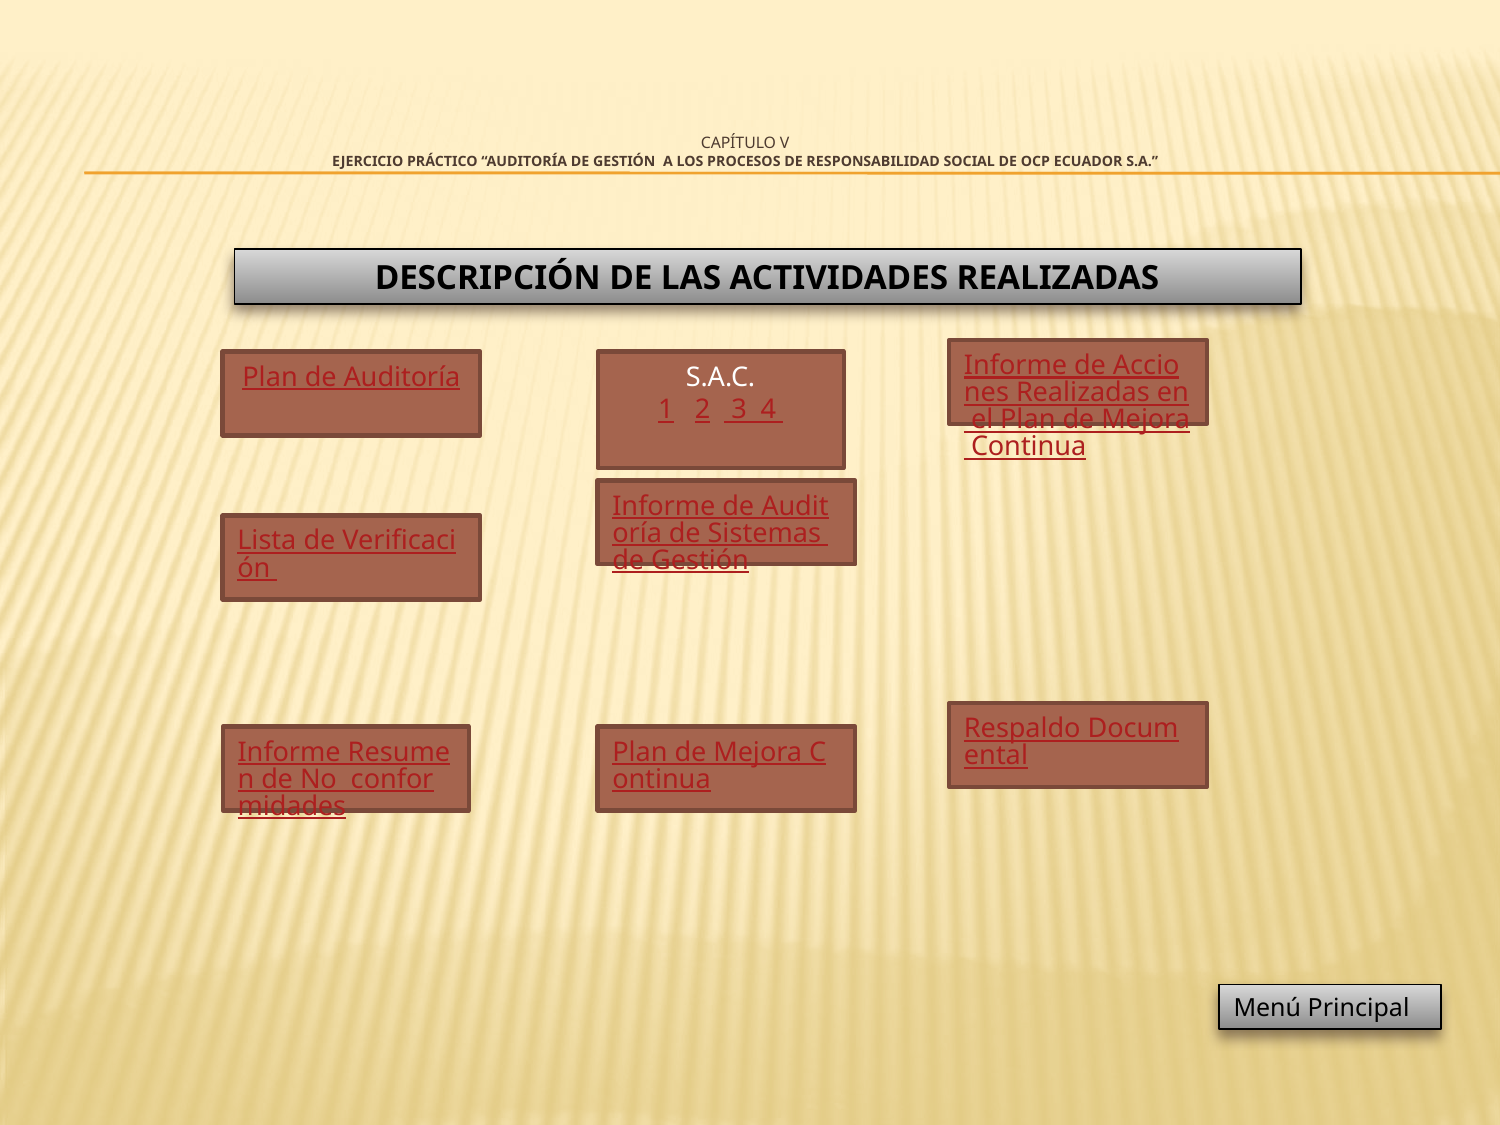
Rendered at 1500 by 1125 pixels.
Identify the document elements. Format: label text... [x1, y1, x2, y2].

text_box Plan de Mejora Continua [595, 724, 857, 813]
text_box Informe de Acciones Realizadas en el Plan de Mejora Continua [947, 338, 1209, 426]
text_box Informe Resumen de No conformidades [221, 724, 471, 813]
text_box DESCRIPCIÓN DE LAS ACTIVIDADES REALIZADAS [234, 248, 1302, 305]
text_box Respaldo Documental [947, 701, 1209, 789]
text_box S.A.C. 1 2 3 4 [596, 349, 846, 470]
text_box Lista de Verificación [220, 513, 482, 602]
text_box Plan de Auditoría [220, 349, 482, 438]
text_box Informe de Auditoría de Sistemas de Gestión [595, 478, 857, 566]
title CAPÍTULO V EJERCICIO PRÁCTICO “AUDITORÍA DE GESTIÓN A LOS PROCESOS DE RESPONSABILIDAD SOCIAL DE OCP ECUADOR S.A.” [70, 67, 1421, 235]
text_box Menú Principal [1218, 984, 1442, 1030]
